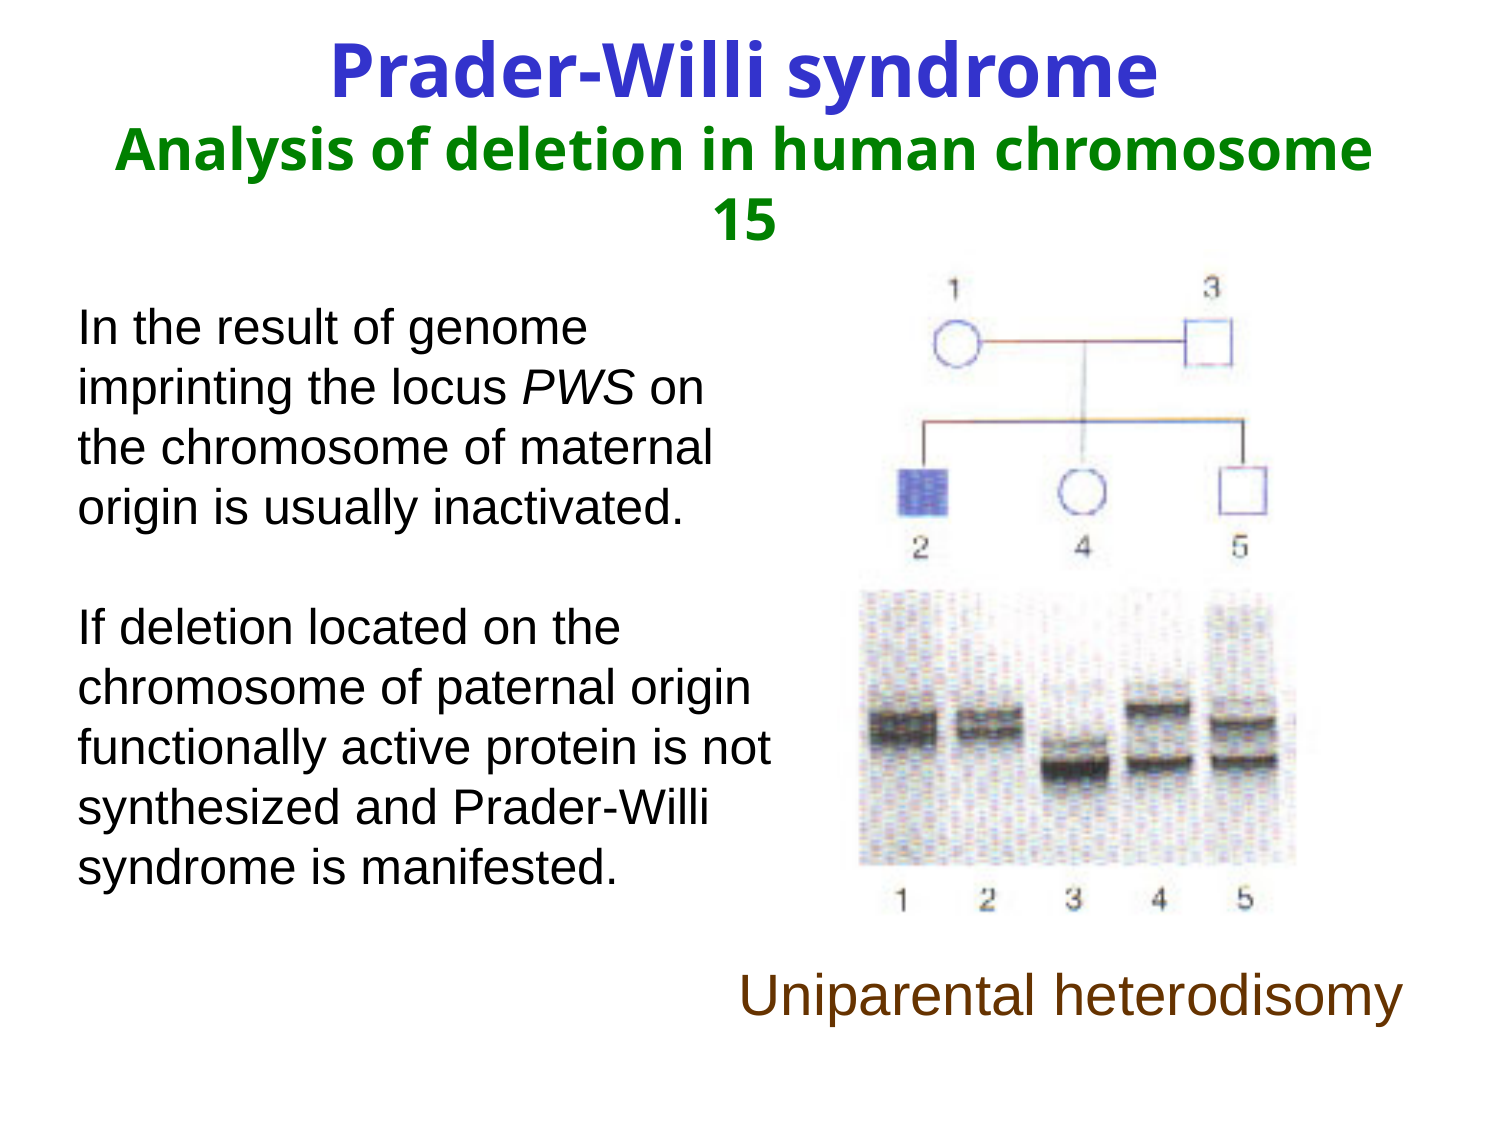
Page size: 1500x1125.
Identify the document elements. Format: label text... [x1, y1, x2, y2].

text_box In the result of genome imprinting the locus PWS on the chromosome of maternal origin is usually inactivated. If deletion located on the chromosome of paternal origin functionally active protein is not synthesized and Prader-Willi syndrome is manifested. [62, 287, 788, 903]
picture [837, 249, 1346, 945]
text_box Uniparental heterodisomy [707, 950, 1420, 1035]
title Prader-Willi syndrome Analysis of deletion in human chromosome 15 [76, 37, 1413, 238]
